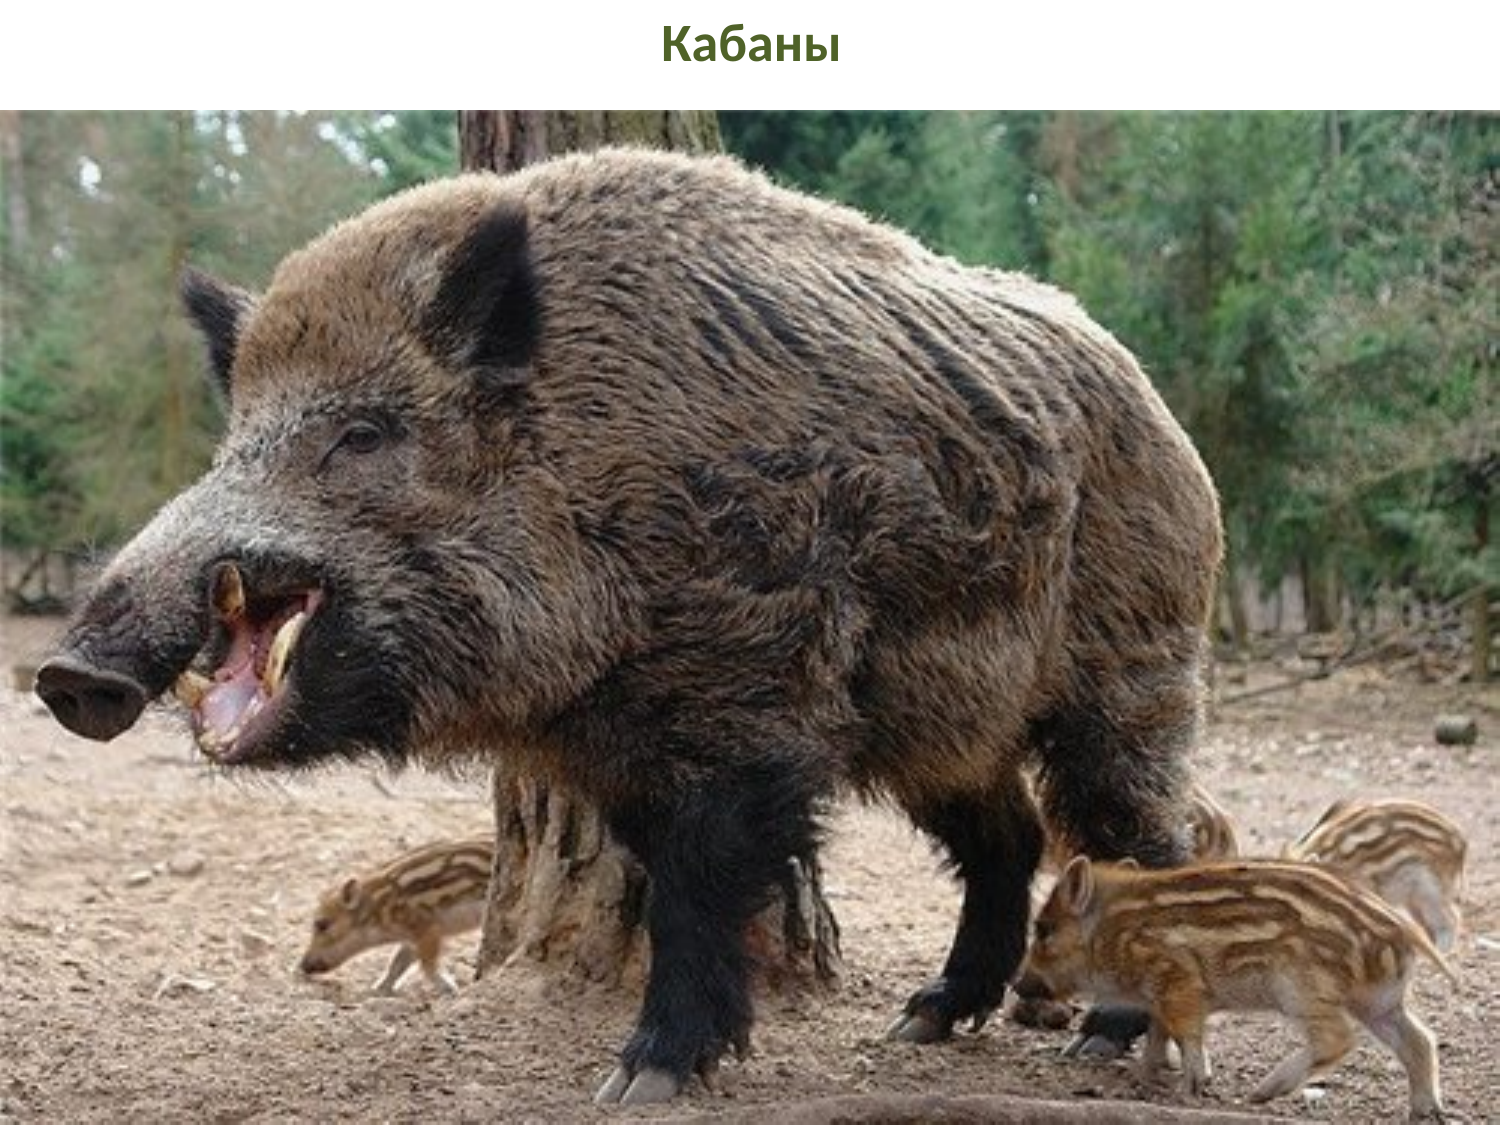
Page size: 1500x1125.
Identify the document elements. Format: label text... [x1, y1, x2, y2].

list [0, 109, 1500, 1125]
title Кабаны [76, 0, 1427, 81]
